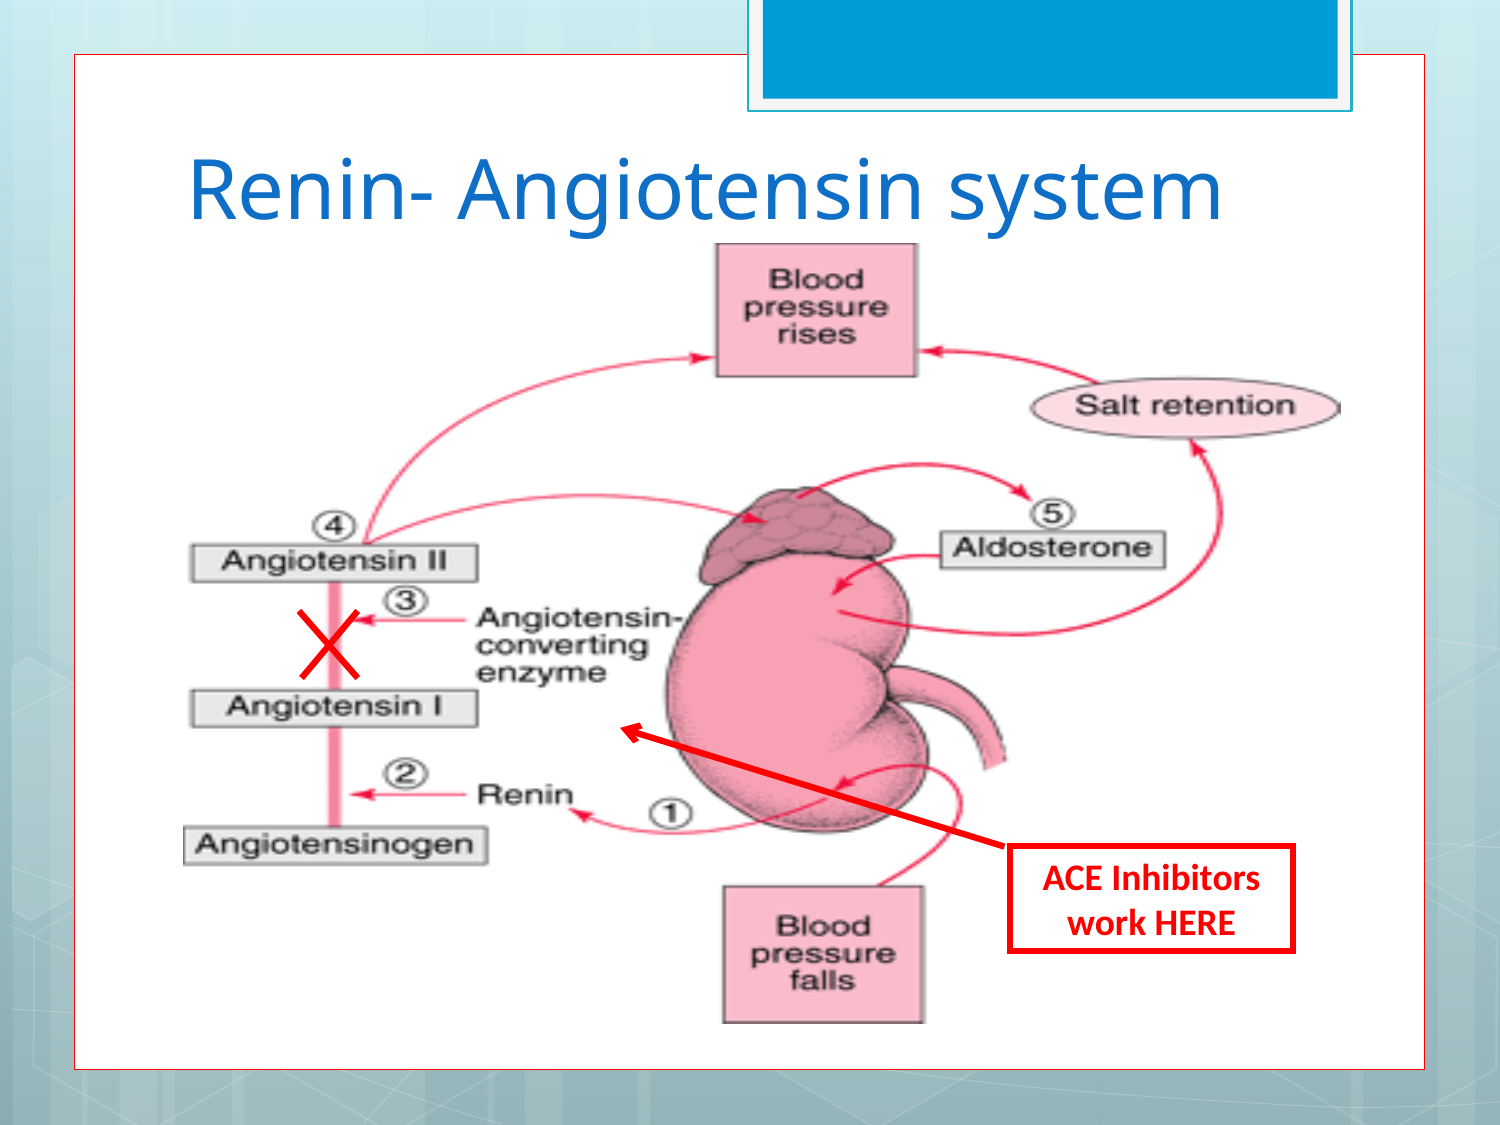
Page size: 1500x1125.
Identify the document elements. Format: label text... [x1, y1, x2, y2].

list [182, 243, 1341, 1024]
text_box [301, 610, 359, 679]
title Renin- Angiotensin system [171, 101, 1324, 244]
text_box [619, 727, 1005, 847]
